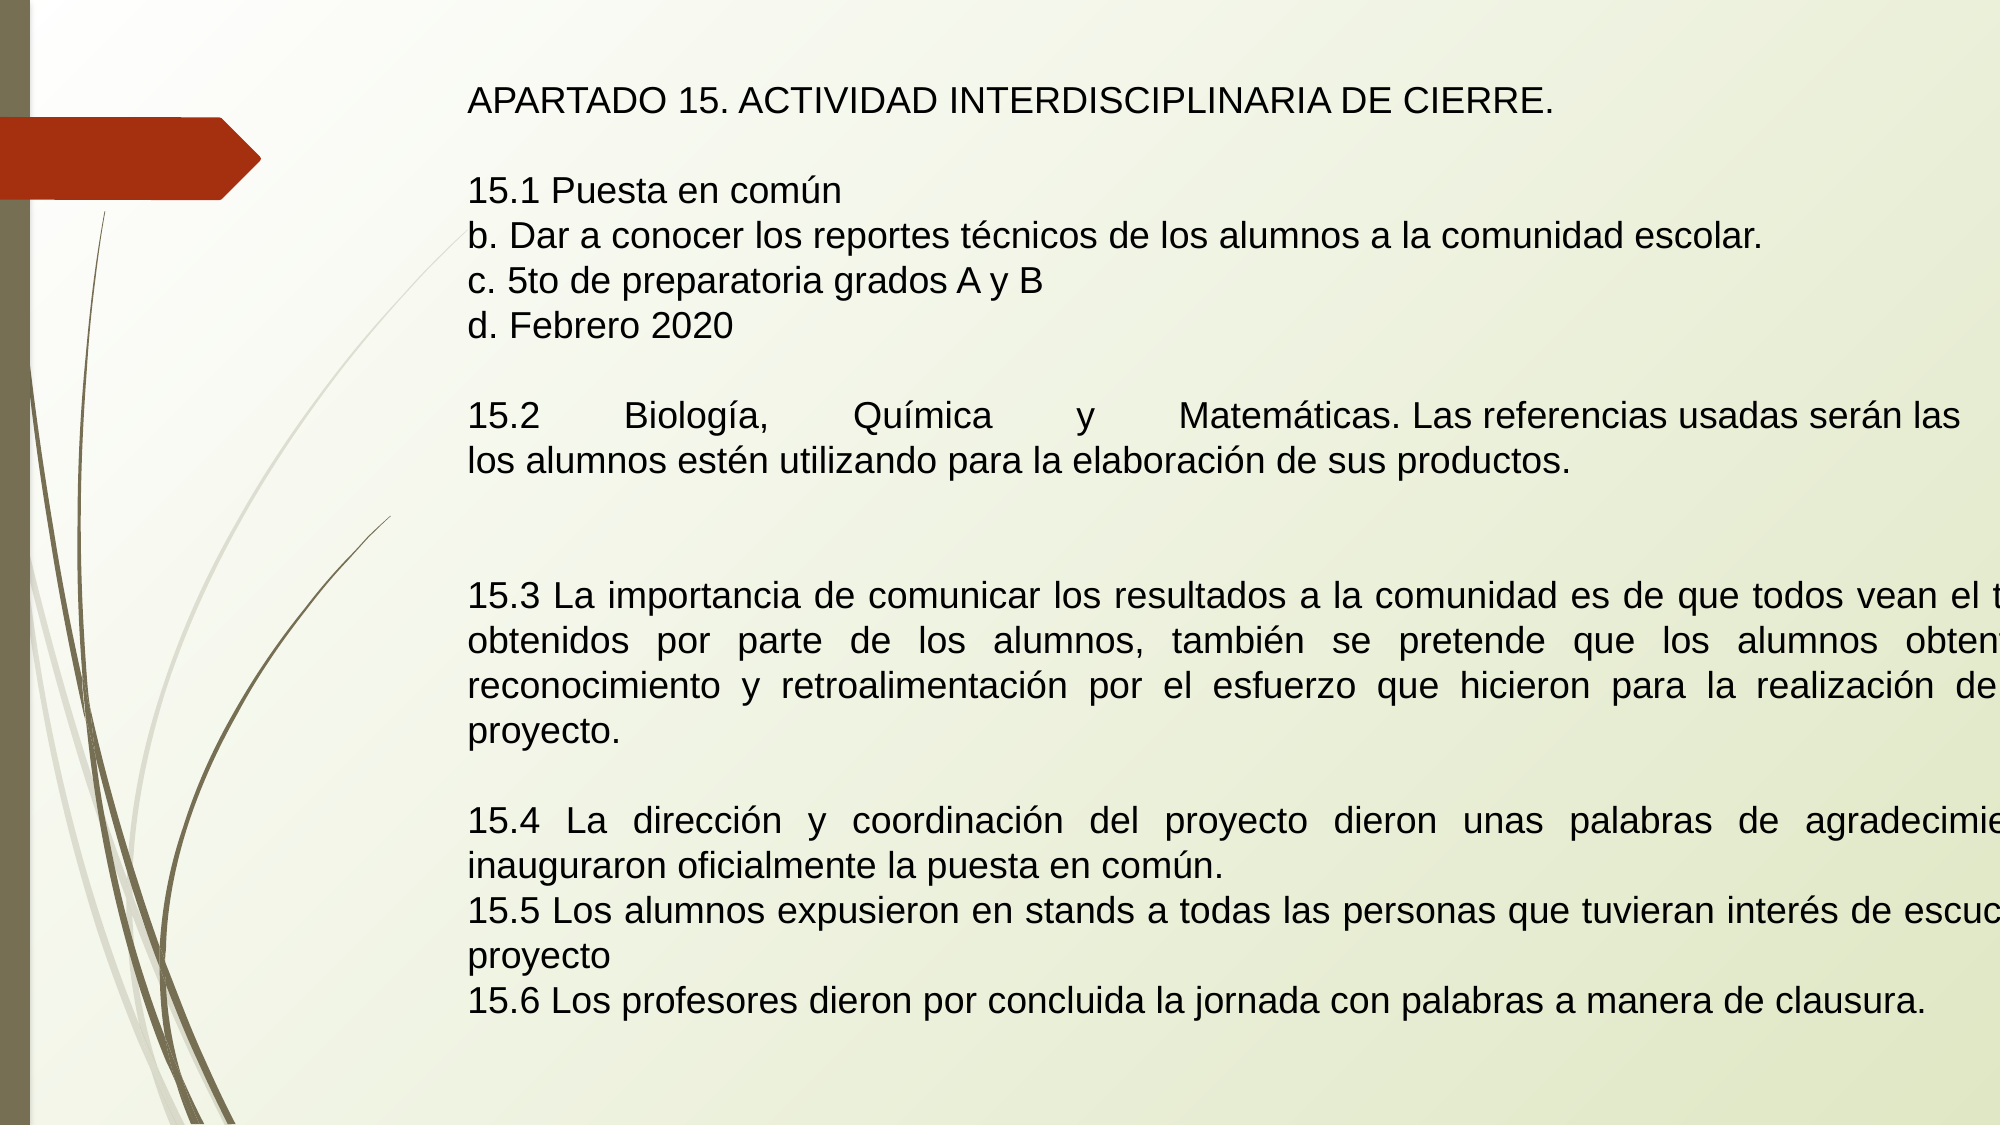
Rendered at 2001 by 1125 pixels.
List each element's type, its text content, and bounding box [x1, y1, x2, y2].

text_box APARTADO 15. ACTIVIDAD INTERDISCIPLINARIA DE CIERRE. 15.1 Puesta en común b. Dar a conocer los reportes técnicos de los alumnos a la comunidad escolar. c. 5to de preparatoria grados A y B d. Febrero 2020 15.2 Biología, Química y Matemáticas. Las referencias usadas serán las que los alumnos estén utilizando para la elaboración de sus productos. 15.3 La importancia de comunicar los resultados a la comunidad es de que todos vean el trabajo obtenidos por parte de los alumnos, también se pretende que los alumnos obtentan el reconocimiento y retroalimentación por el esfuerzo que hicieron para la realización de dicho proyecto. 15.4 La dirección y coordinación del proyecto dieron unas palabras de agradecimiento e inauguraron oficialmente la puesta en común. 15.5 Los alumnos expusieron en stands a todas las personas que tuvieran interés de escuchar su proyecto 15.6 Los profesores dieron por concluida la jornada con palabras a manera de clausura. [452, 68, 2000, 1029]
